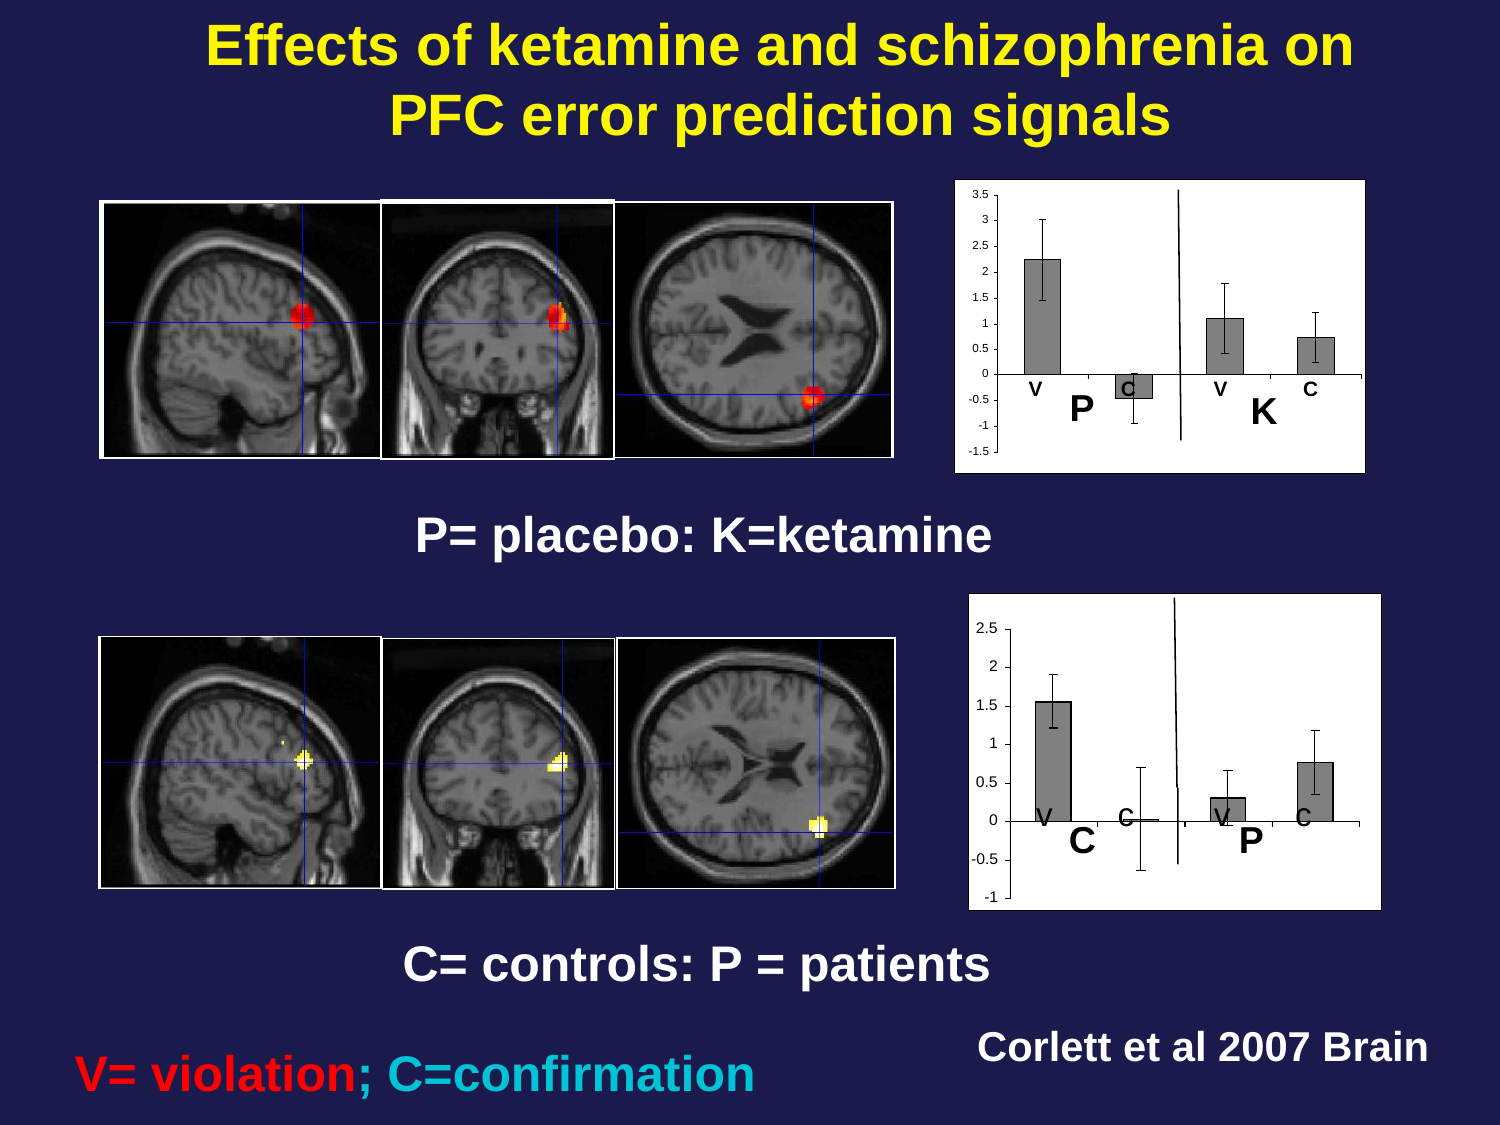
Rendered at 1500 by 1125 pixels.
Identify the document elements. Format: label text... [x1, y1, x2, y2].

text_box Corlett et al 2007 Brain [962, 1012, 1445, 1078]
text_box [62, 174, 1408, 501]
text_box V= violation; C=confirmation [59, 1033, 771, 1109]
text_box P= placebo: K=ketamine [400, 495, 1008, 570]
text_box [99, 637, 895, 889]
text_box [1053, 808, 1280, 869]
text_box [962, 587, 1391, 919]
text_box C= controls: P = patients [387, 923, 1007, 999]
text_box Effects of ketamine and schizophrenia on PFC error prediction signals [187, 0, 1375, 155]
text_box [1007, 587, 1408, 952]
text_box [62, 587, 960, 952]
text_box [949, 174, 1373, 480]
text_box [99, 199, 894, 460]
